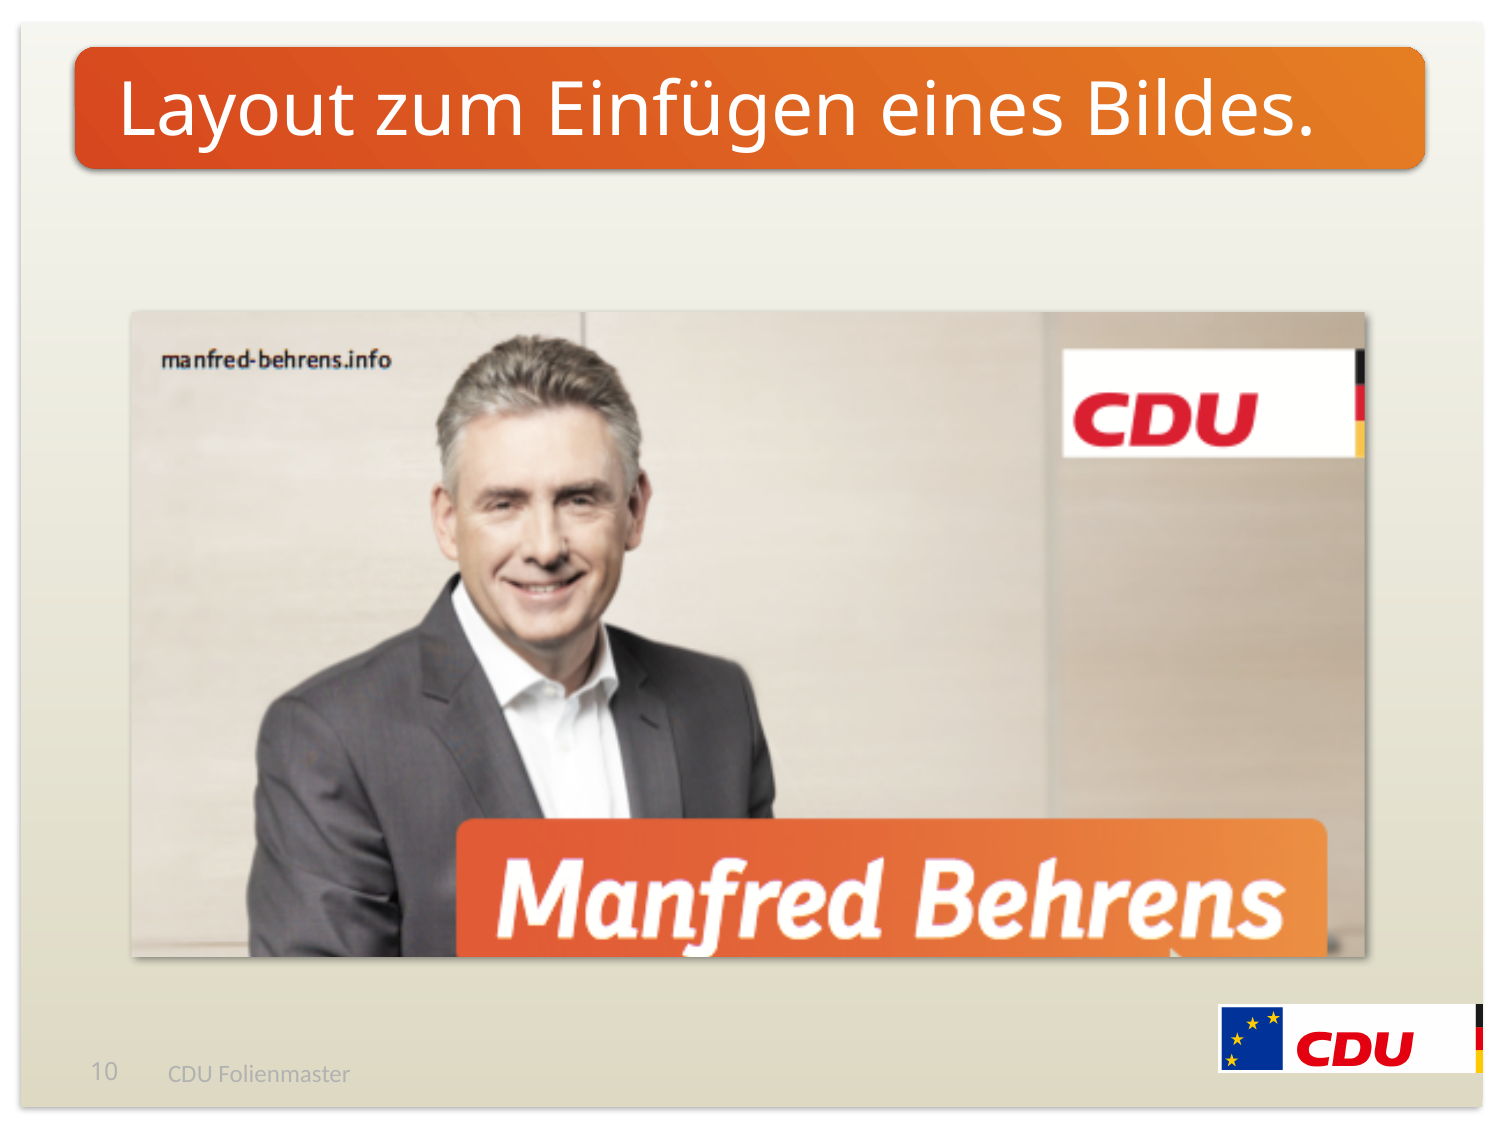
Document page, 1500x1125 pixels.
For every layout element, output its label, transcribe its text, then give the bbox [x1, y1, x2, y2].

picture [1218, 1004, 1483, 1073]
footer CDU Folienmaster [153, 1042, 549, 1103]
slide_number 9 [75, 1042, 152, 1103]
title Layout zum Einfügen eines Bildes. [102, 11, 1453, 200]
picture [130, 312, 1365, 957]
